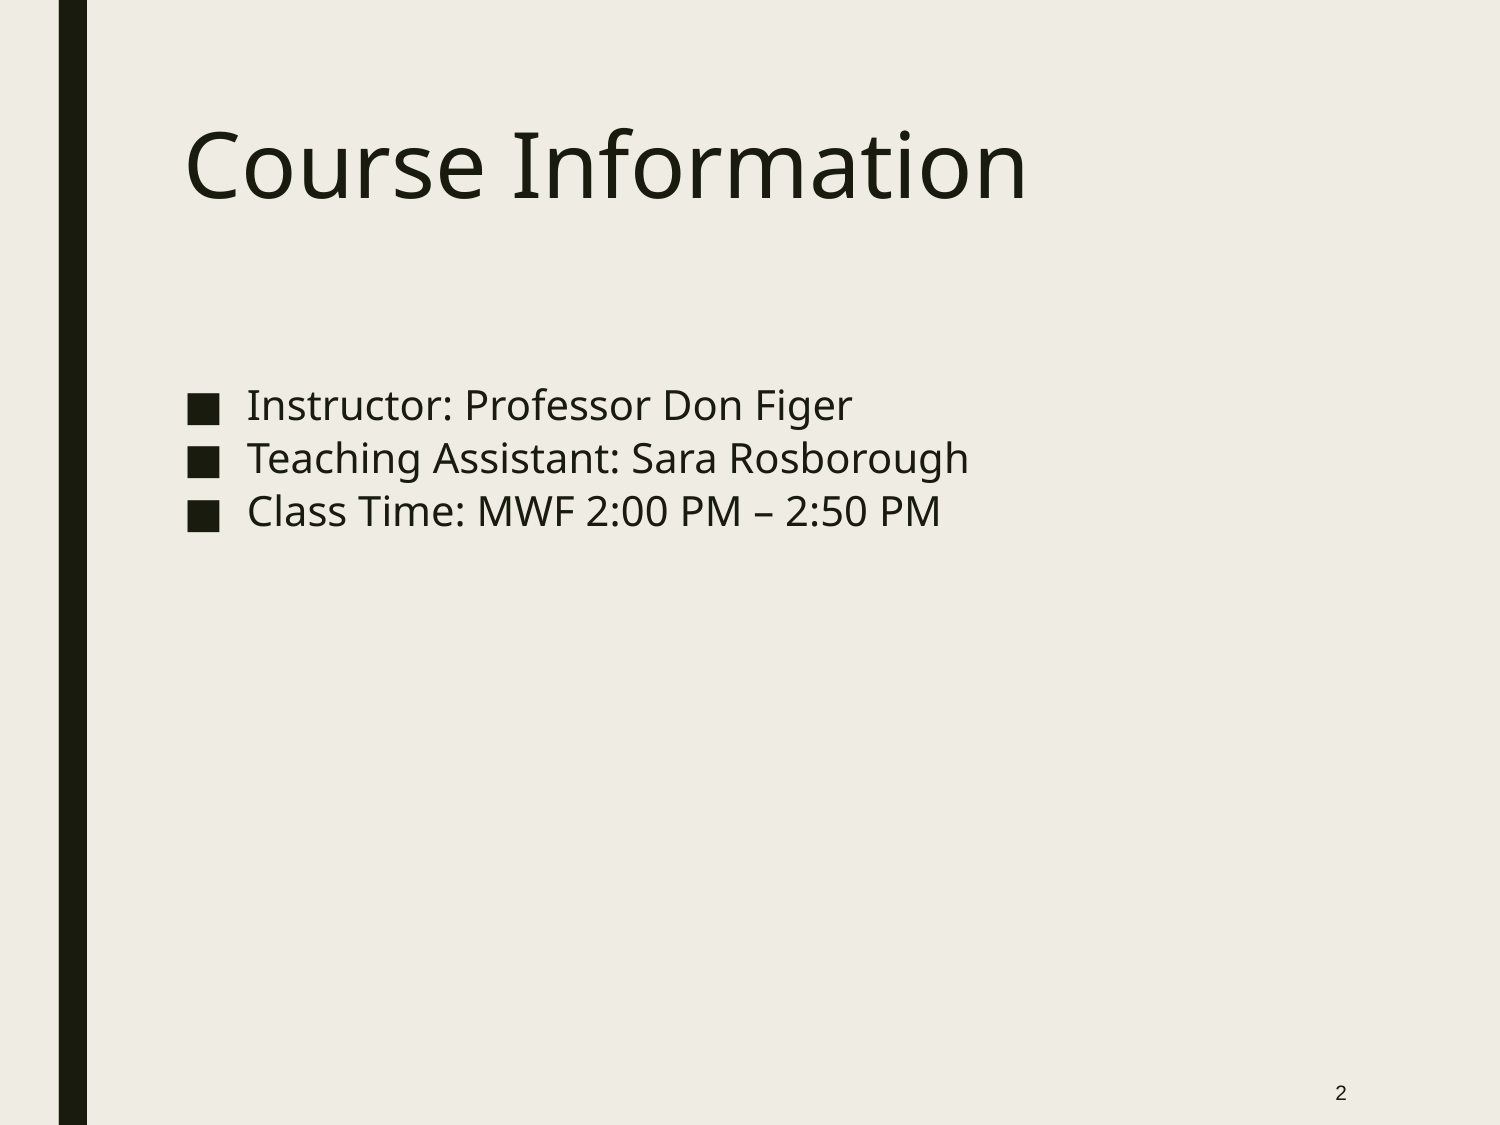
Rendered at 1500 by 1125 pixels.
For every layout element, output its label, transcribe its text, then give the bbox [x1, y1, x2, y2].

slide_number 2 [1165, 1058, 1362, 1125]
title Course Information [168, 112, 1351, 357]
list Instructor: Professor Don Figer Teaching Assistant: Sara Rosborough Class Time: MWF 2:00 PM – 2:50 PM [168, 375, 1351, 963]
